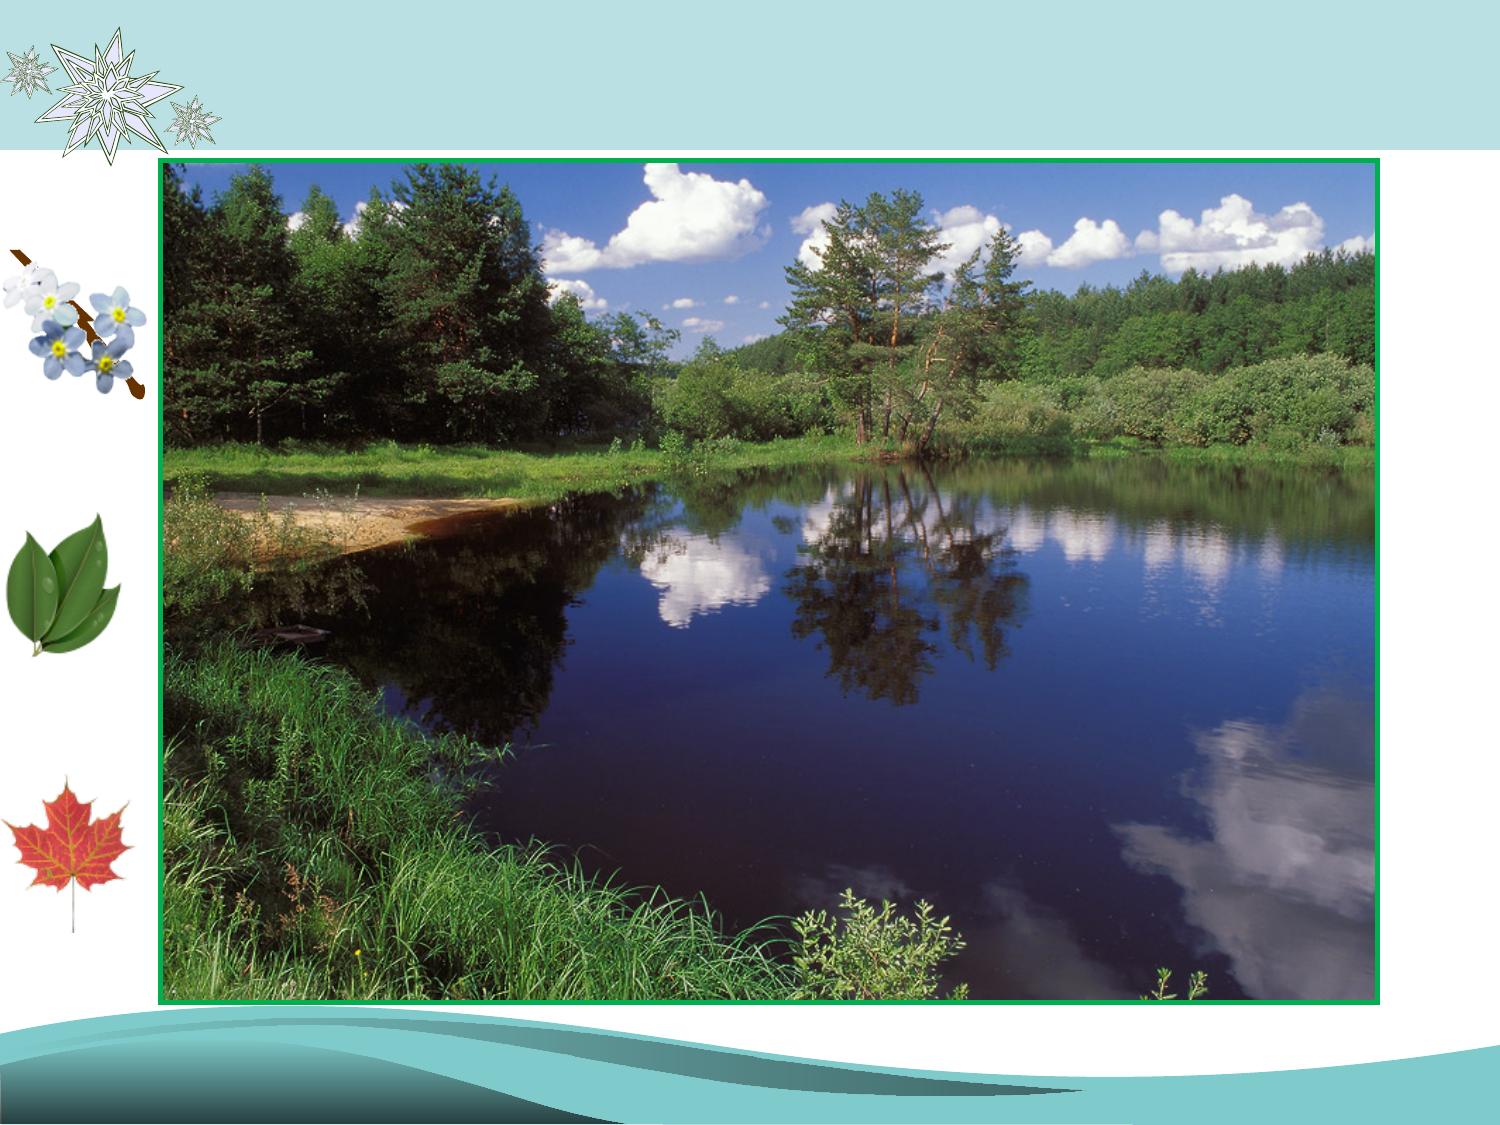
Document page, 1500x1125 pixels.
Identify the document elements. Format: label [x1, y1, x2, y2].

picture [162, 162, 1376, 1001]
picture [0, 512, 150, 663]
picture [0, 260, 150, 396]
picture [0, 774, 136, 933]
